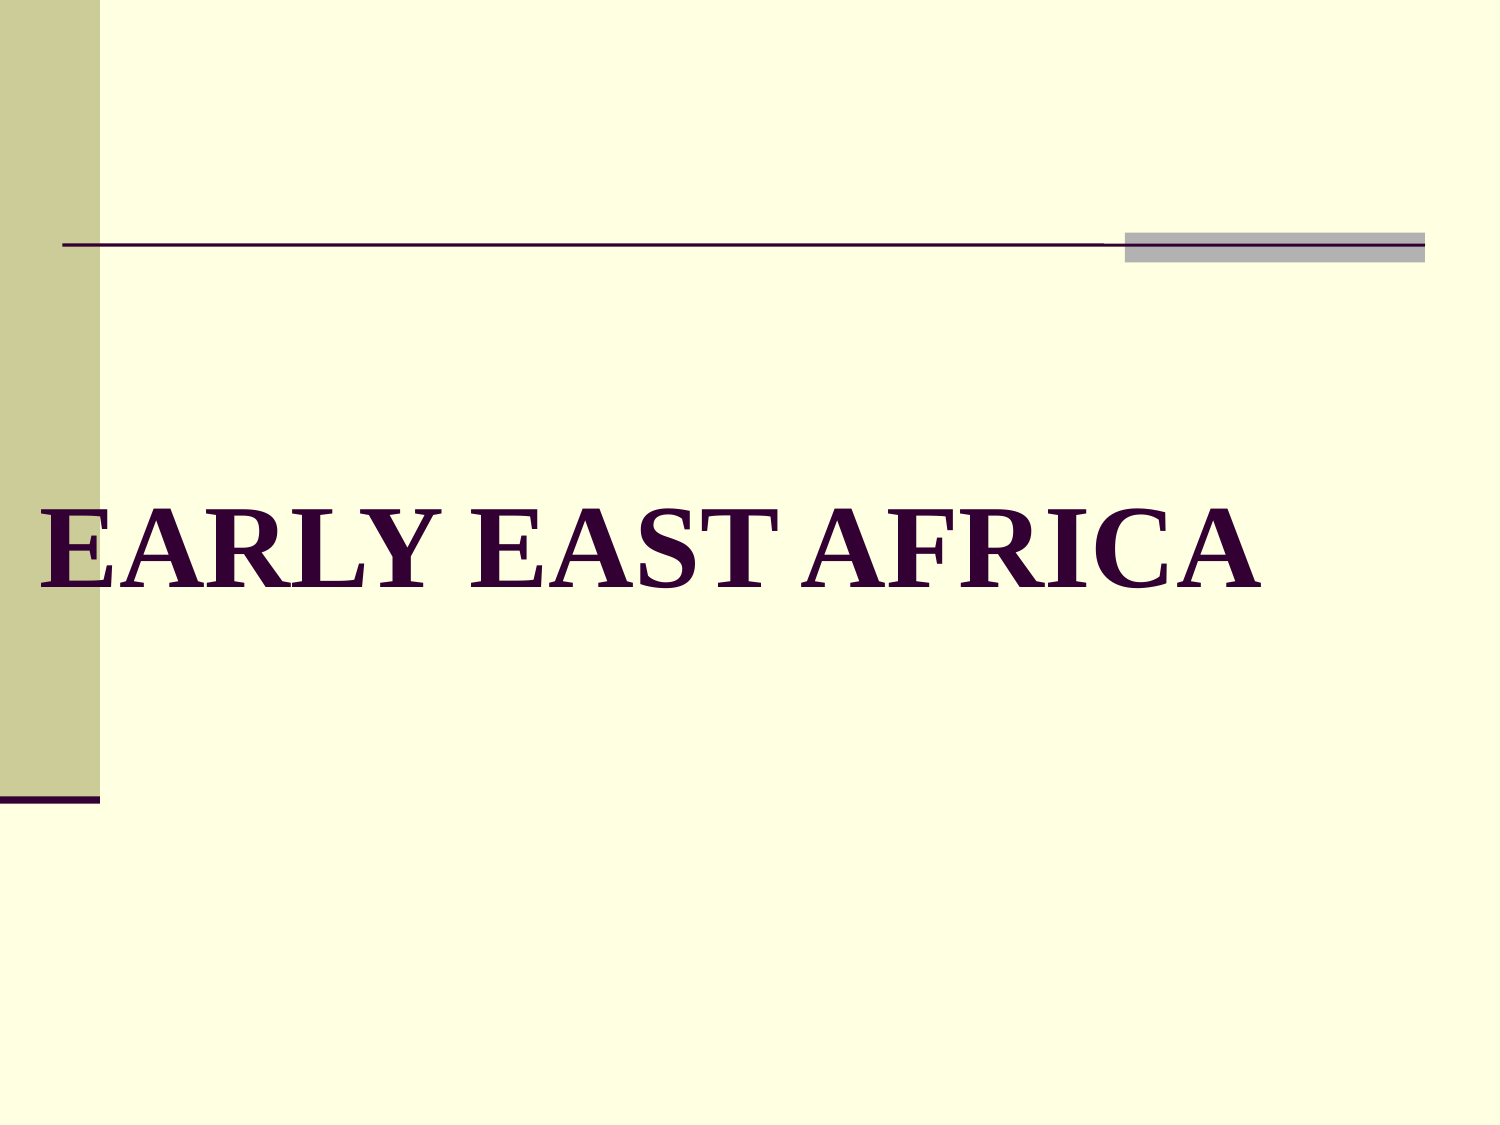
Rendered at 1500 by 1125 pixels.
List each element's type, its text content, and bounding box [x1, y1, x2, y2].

title EARLY EAST AFRICA [24, 0, 1500, 1080]
